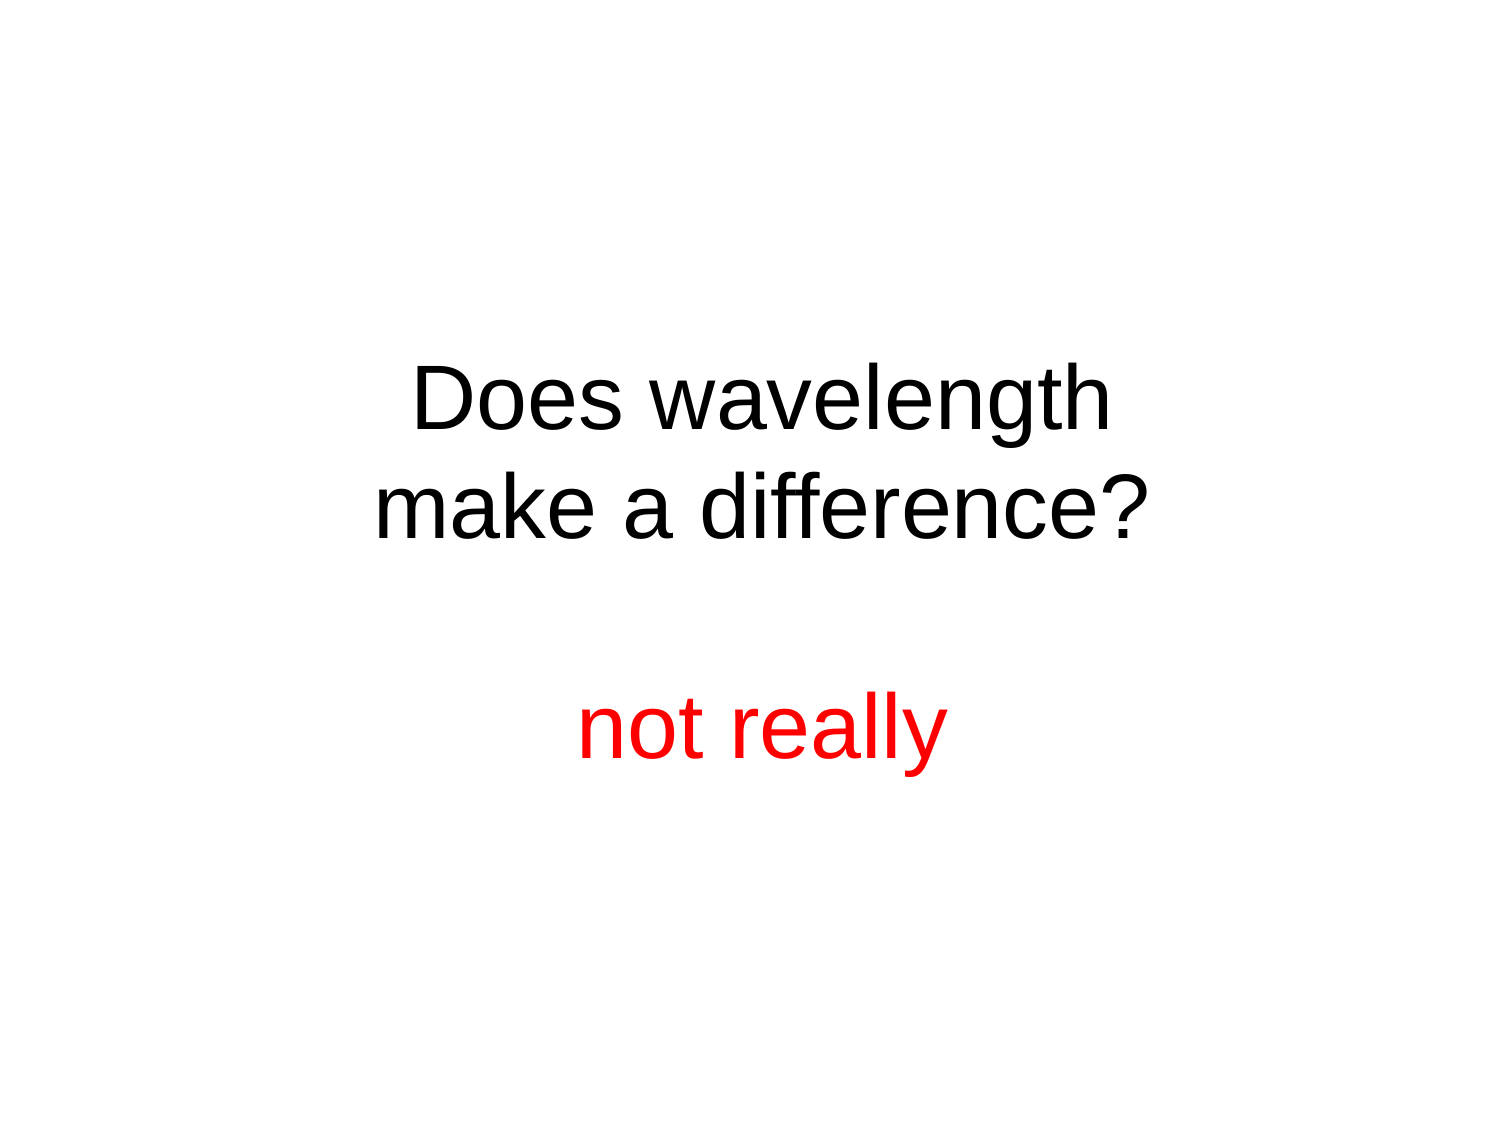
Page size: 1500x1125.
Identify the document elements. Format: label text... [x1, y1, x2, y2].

title Does wavelength make a difference? not really [87, 329, 1438, 785]
